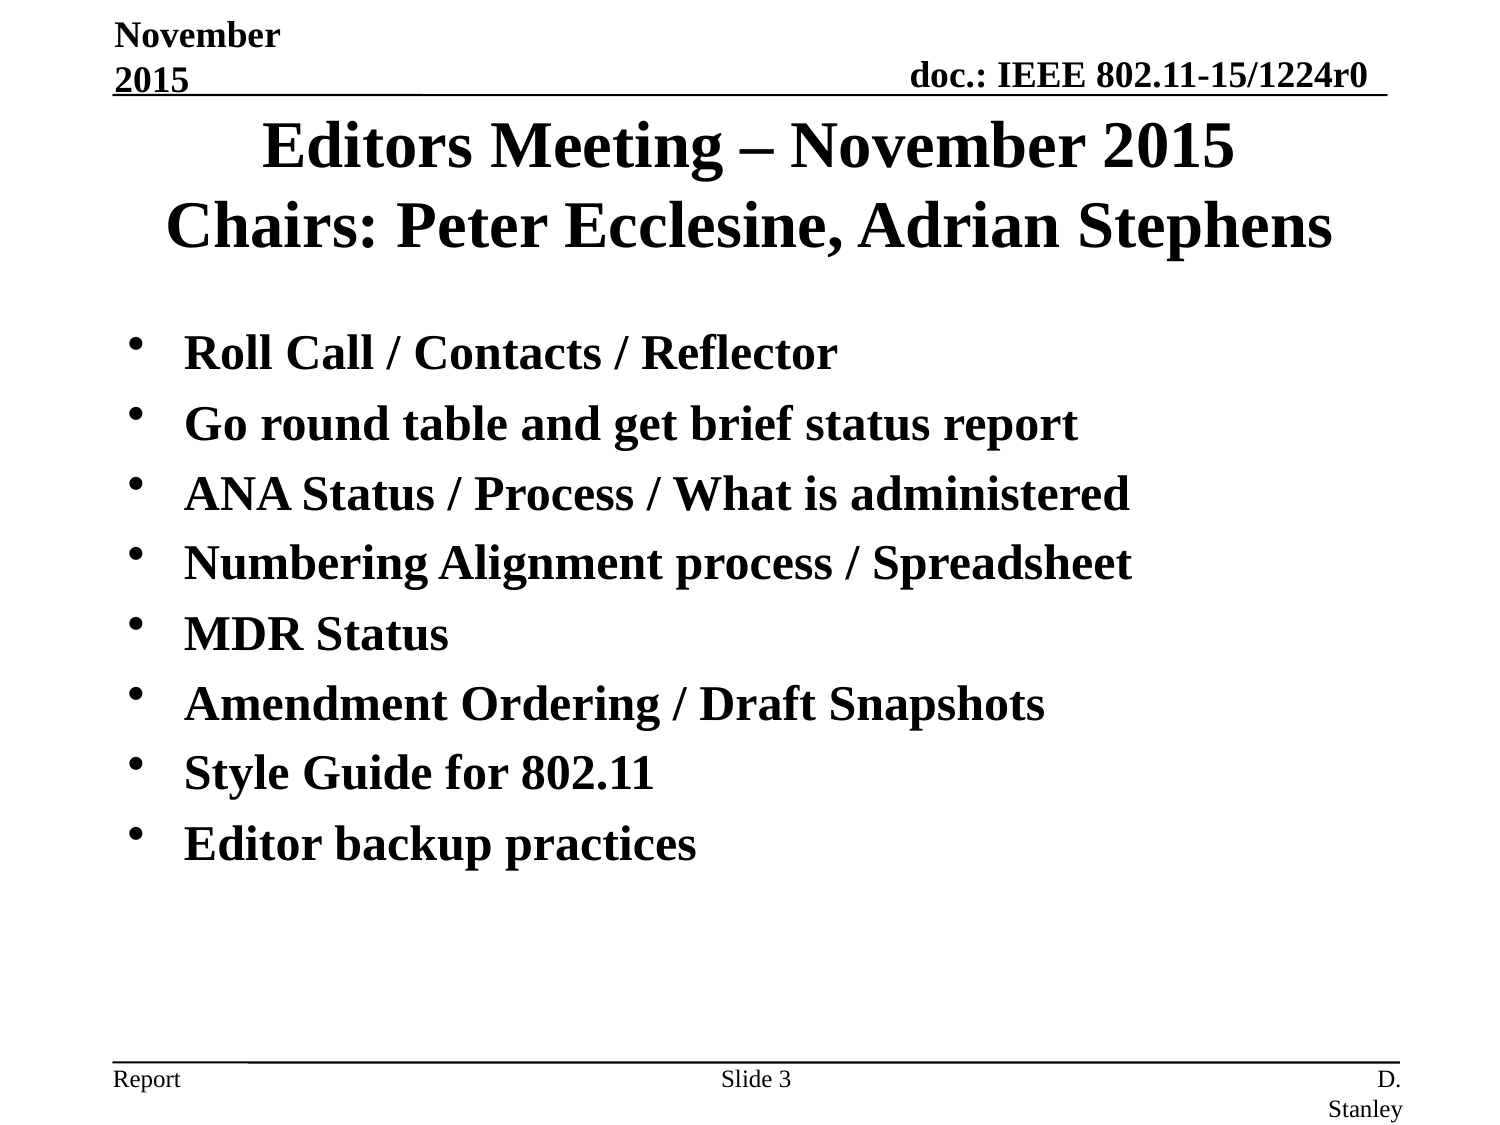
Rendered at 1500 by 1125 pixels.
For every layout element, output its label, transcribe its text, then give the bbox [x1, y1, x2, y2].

title Editors Meeting – November 2015 Chairs: Peter Ecclesine, Adrian Stephens [112, 125, 1388, 238]
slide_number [114, 54, 335, 100]
footer D. Stanley, HPE-Aruba [1325, 1062, 1402, 1093]
slide_number Slide 3 [721, 1062, 792, 1093]
list Roll Call / Contacts / Reflector Go round table and get brief status report ANA Status / Process / What is administered Numbering Alignment process / Spreadsheet MDR Status Amendment Ordering / Draft Snapshots Style Guide for 802.11 Editor backup practices [112, 312, 1425, 1000]
